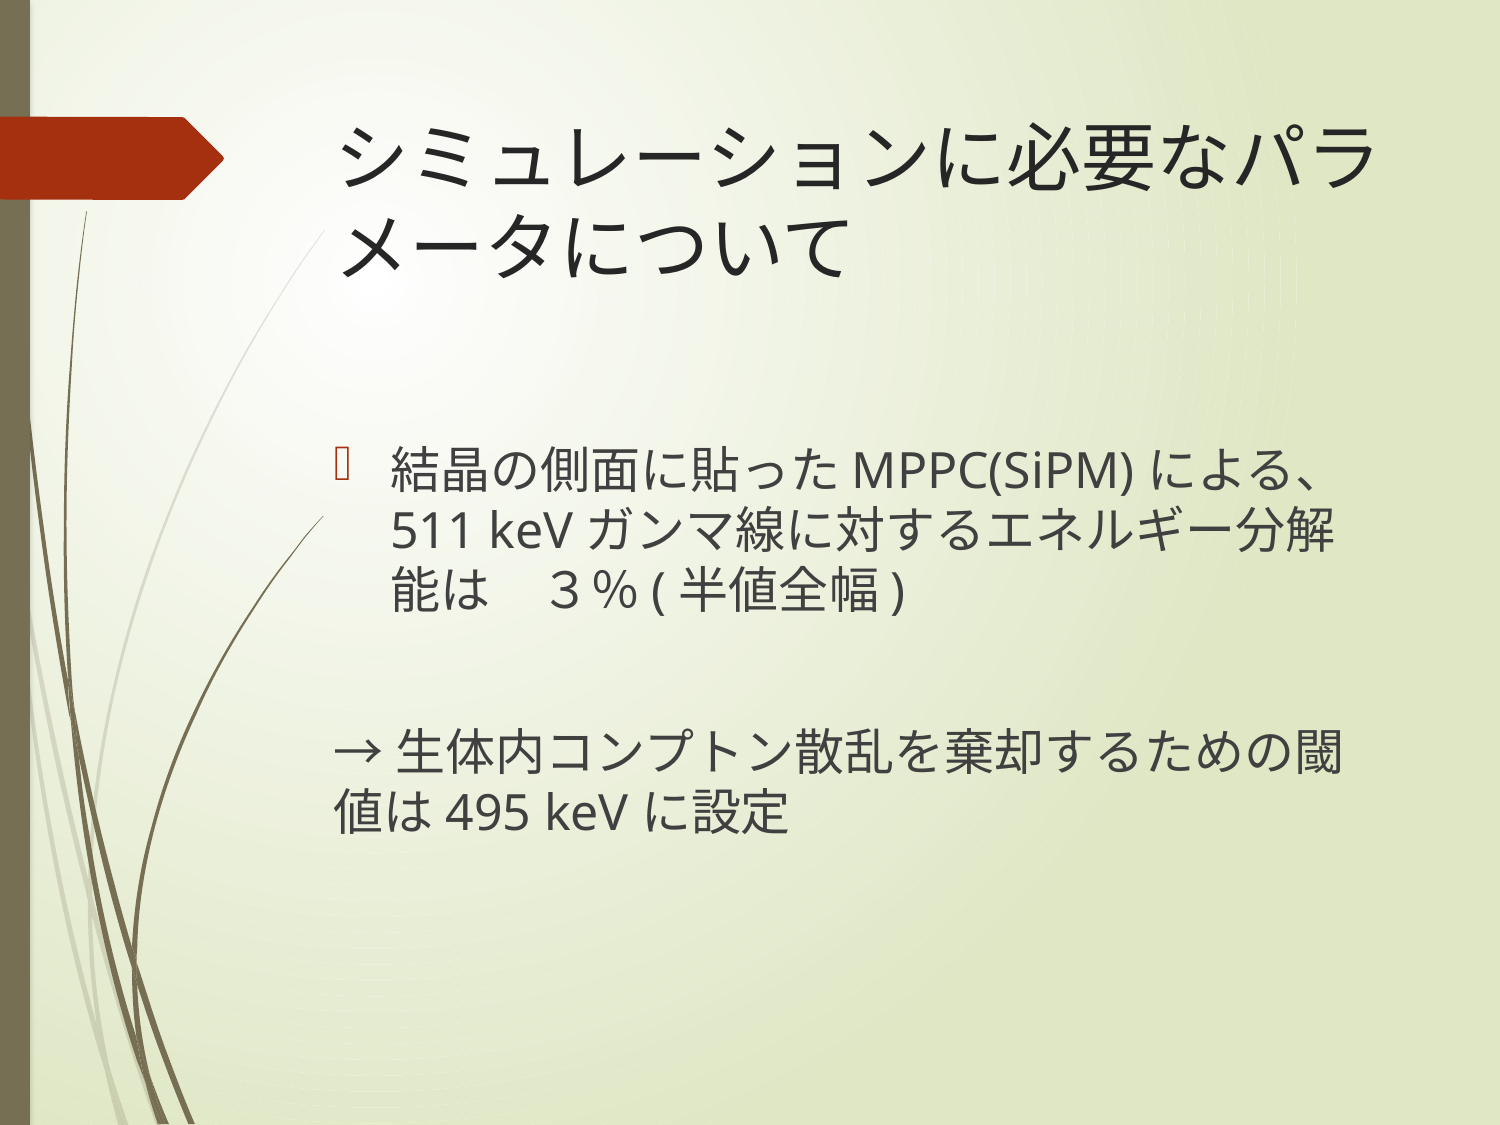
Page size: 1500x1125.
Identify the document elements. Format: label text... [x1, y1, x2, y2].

list 結晶の側面に貼ったMPPC(SiPM)による、511 keVガンマ線に対するエネルギー分解能は ３％(半値全幅) →生体内コンプトン散乱を棄却するための閾値は495 keVに設定 [318, 350, 1400, 970]
title シミュレーションに必要なパラメータについて [319, 102, 1400, 313]
